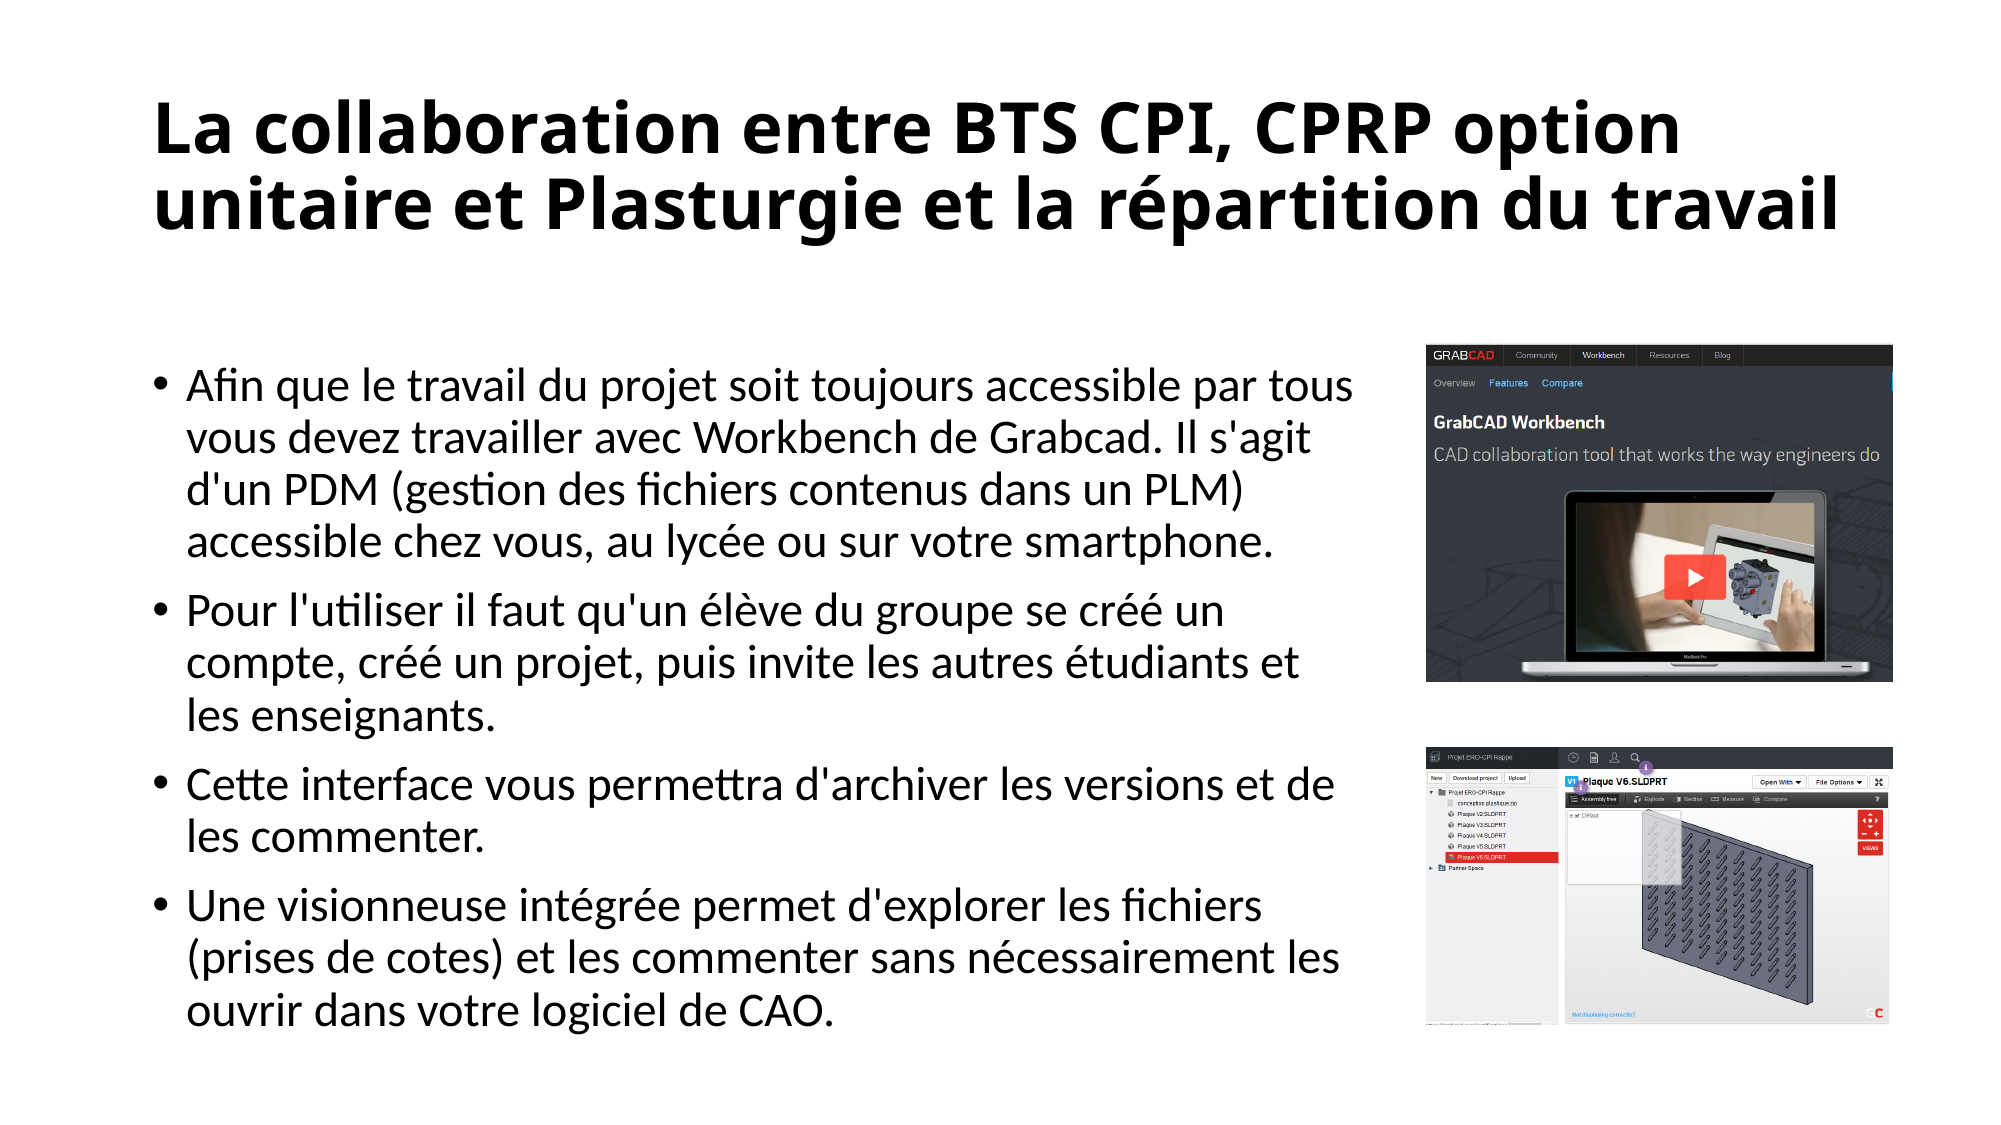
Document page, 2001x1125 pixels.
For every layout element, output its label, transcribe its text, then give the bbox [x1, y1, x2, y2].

picture [1426, 343, 1893, 682]
title La collaboration entre BTS CPI, CPRP option unitaire et Plasturgie et la répartition du travail [137, 59, 1863, 278]
list Afin que le travail du projet soit toujours accessible par tous vous devez travailler avec Workbench de Grabcad. Il s'agit d'un PDM (gestion des fichiers contenus dans un PLM) accessible chez vous, au lycée ou sur votre smartphone. Pour l'utiliser il faut qu'un élève du groupe se créé un compte, créé un projet, puis invite les autres étudiants et les enseignants. Cette interface vous permettra d'archiver les versions et de les commenter. Une visionneuse intégrée permet d'explorer les fichiers (prises de cotes) et les commenter sans nécessairement les ouvrir dans votre logiciel de CAO. [137, 352, 1372, 1066]
picture [1426, 747, 1893, 1025]
